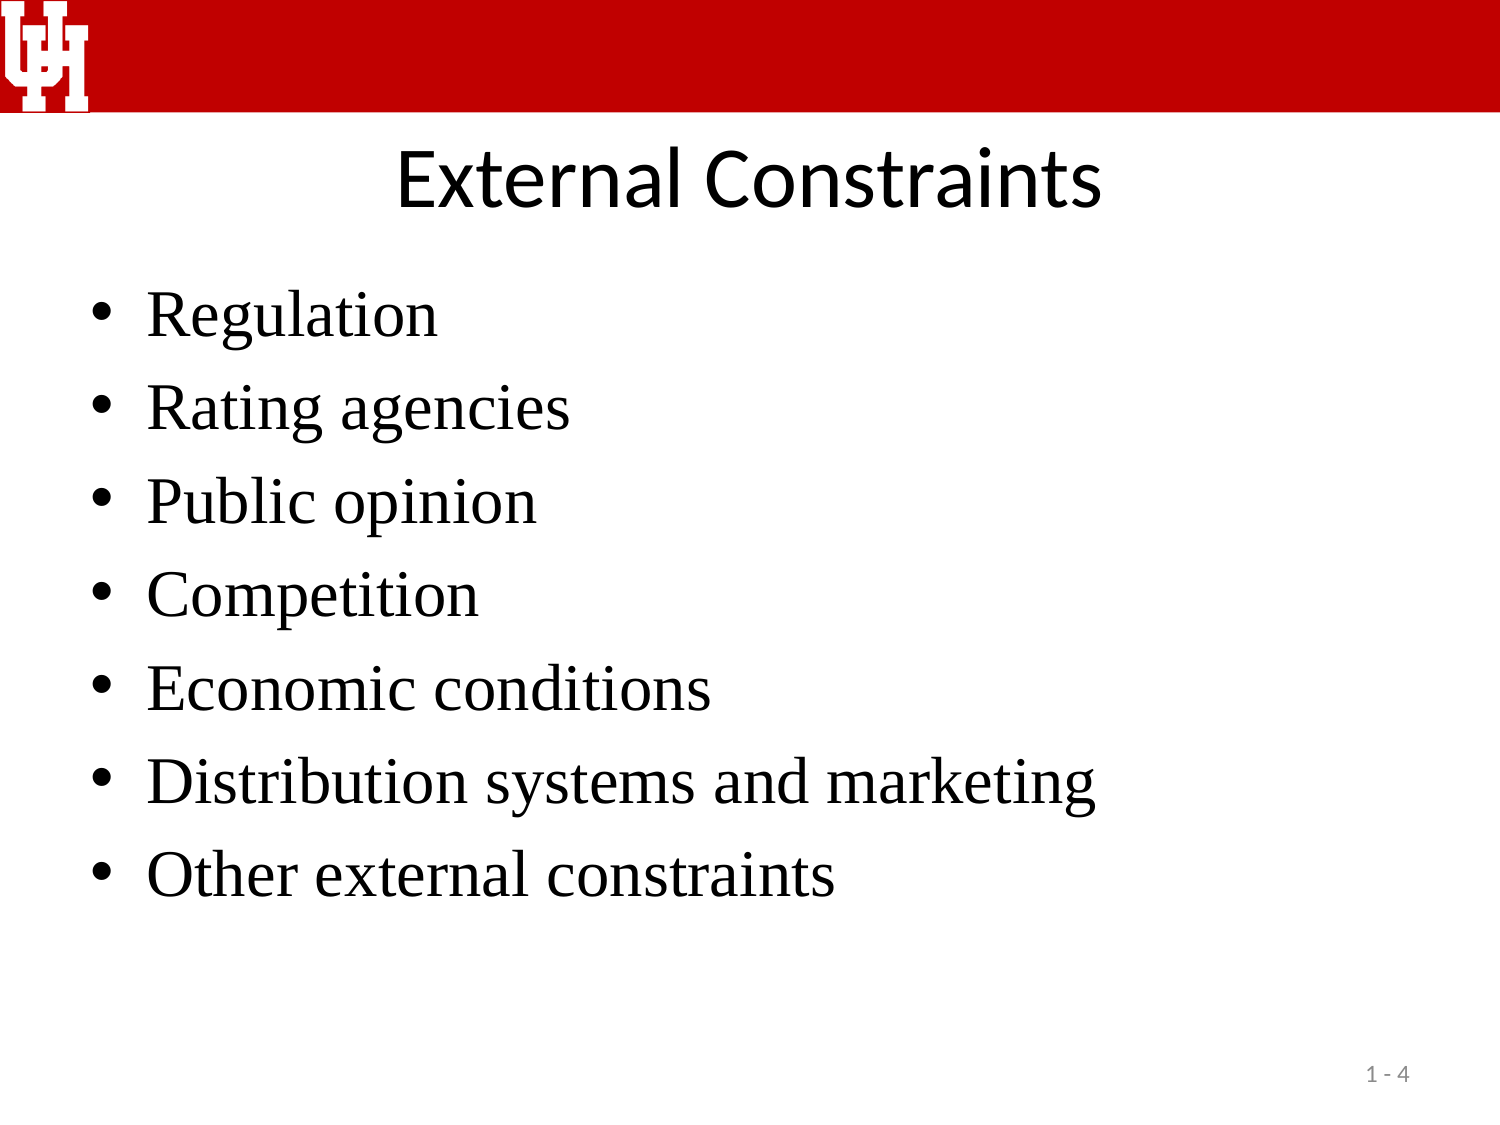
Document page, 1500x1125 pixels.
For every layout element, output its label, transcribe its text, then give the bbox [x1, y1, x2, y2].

slide_number 1 - 4 [1074, 1042, 1425, 1103]
picture [0, 0, 91, 113]
title External Constraints [75, 112, 1425, 233]
list Regulation Rating agencies Public opinion Competition Economic conditions Distribution systems and marketing Other external constraints [75, 262, 1425, 1005]
